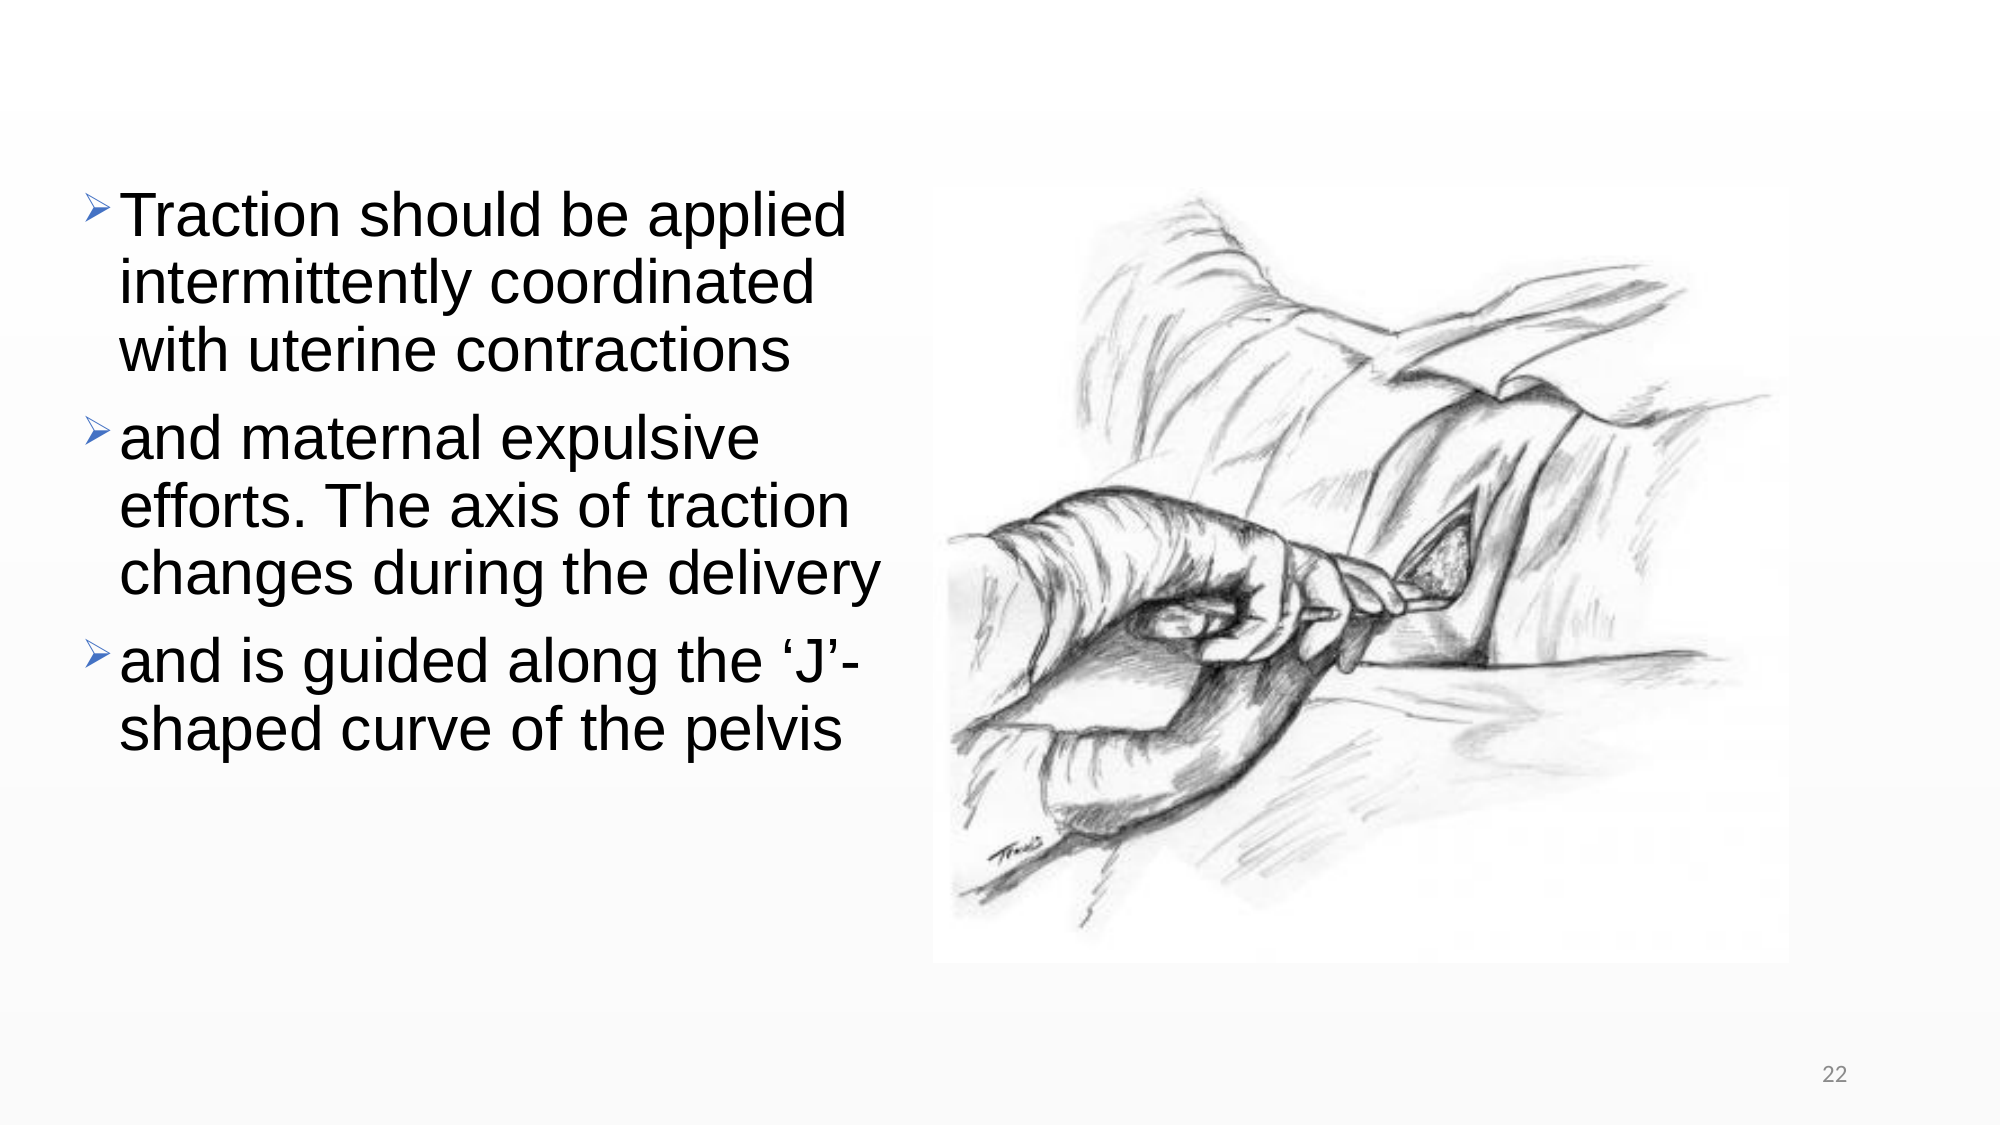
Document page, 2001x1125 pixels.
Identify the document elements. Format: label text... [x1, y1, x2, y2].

text_box 22 [1412, 1042, 1863, 1103]
picture [933, 187, 1789, 963]
list Traction should be applied intermittently coordinated with uterine contractions and maternal expulsive efforts. The axis of traction changes during the delivery and is guided along the ‘J’-shaped curve of the pelvis [66, 174, 917, 925]
